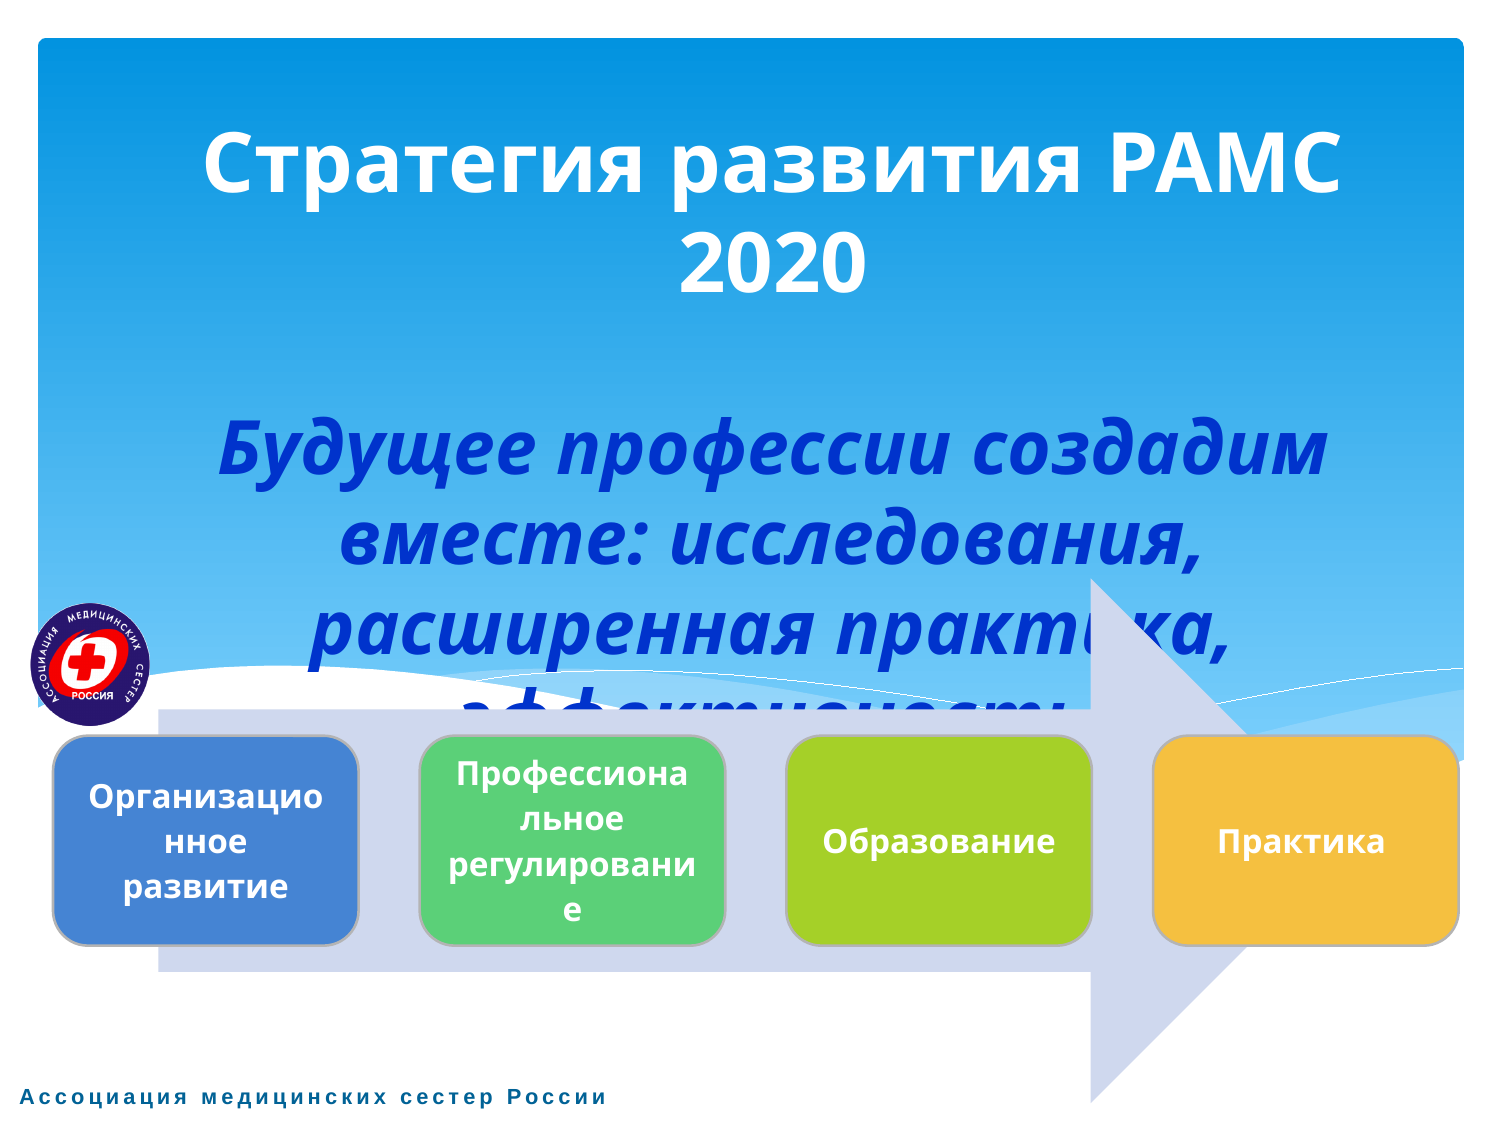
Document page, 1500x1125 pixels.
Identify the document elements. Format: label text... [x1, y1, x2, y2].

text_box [52, 578, 1459, 1104]
picture [25, 597, 156, 733]
title Стратегия развития РАМС 2020 Будущее профессии создадим вместе: исследования, расширенная практика, эффективность [135, 101, 1411, 352]
